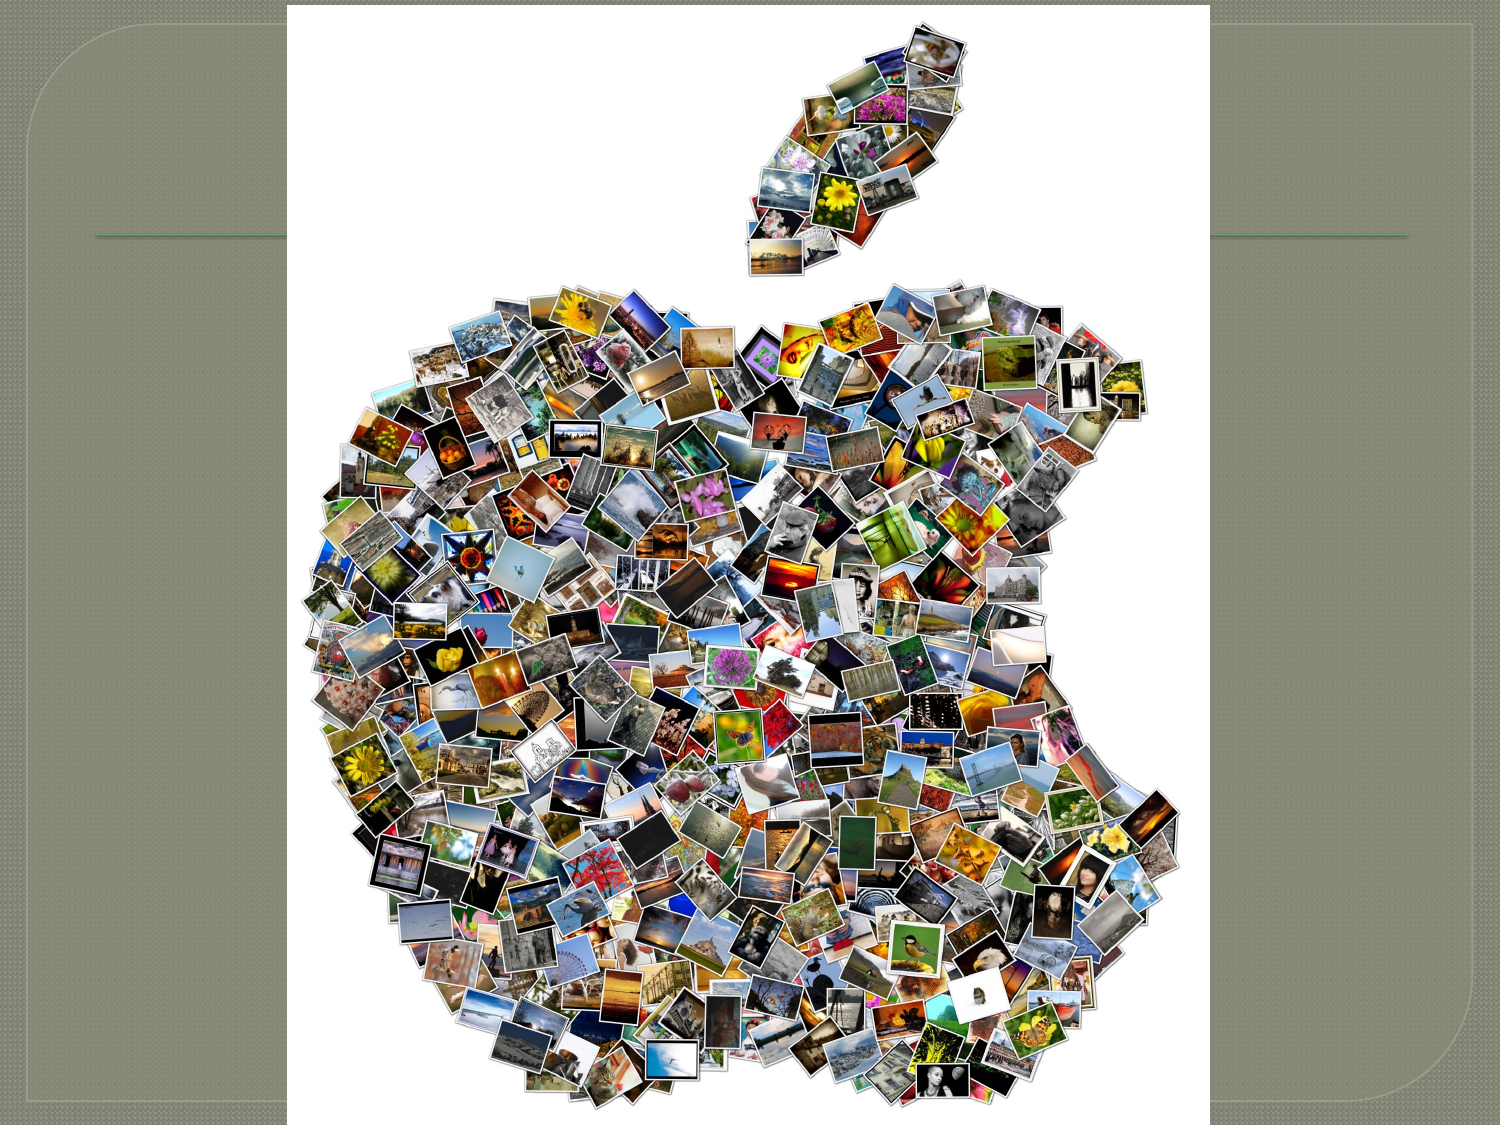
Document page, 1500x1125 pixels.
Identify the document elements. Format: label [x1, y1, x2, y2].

picture [287, 4, 1210, 1125]
